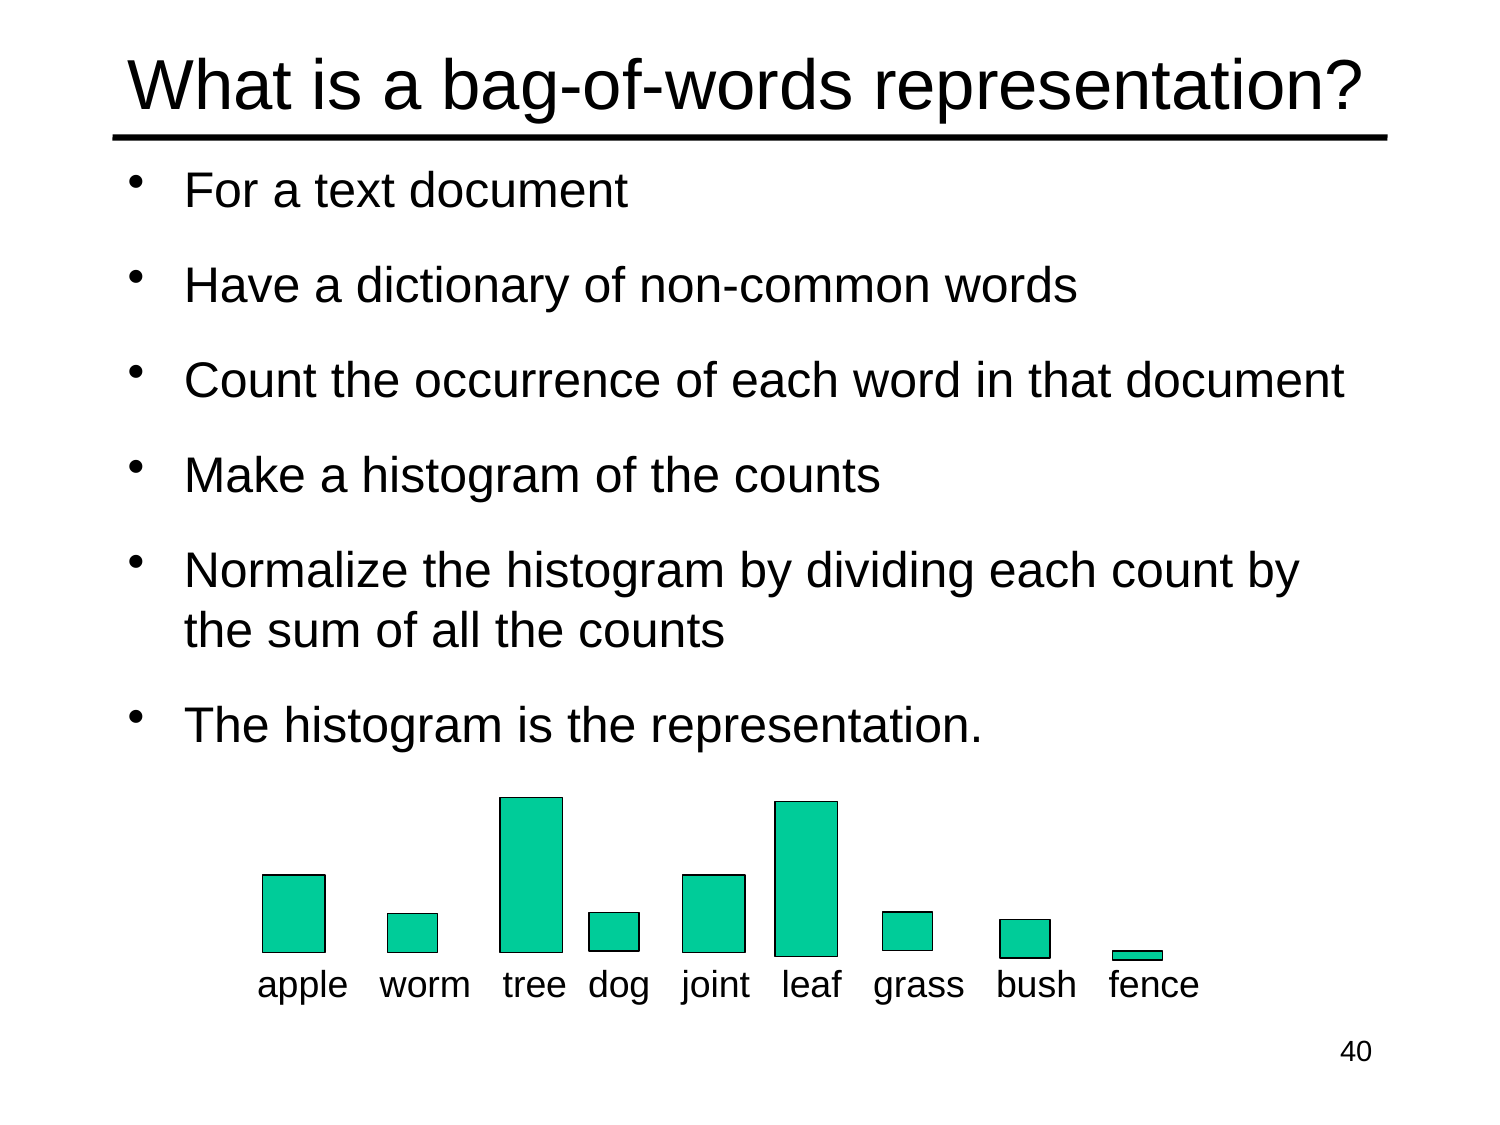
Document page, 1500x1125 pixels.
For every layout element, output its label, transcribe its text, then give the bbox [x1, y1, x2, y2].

text_box [1112, 951, 1163, 960]
slide_number 40 [1074, 1024, 1388, 1101]
text_box [262, 874, 325, 953]
text_box [589, 912, 640, 952]
text_box [499, 797, 563, 953]
list For a text document Have a dictionary of non-common words Count the occurrence of each word in that document Make a histogram of the counts Normalize the histogram by dividing each count by the sum of all the counts The histogram is the representation. [112, 149, 1388, 1013]
text_box apple worm tree dog joint leaf grass bush fence [242, 952, 1248, 1013]
text_box [999, 919, 1050, 959]
text_box [387, 913, 438, 953]
text_box [682, 874, 745, 953]
title What is a bag-of-words representation? [112, 12, 1388, 149]
text_box [882, 911, 933, 951]
text_box [774, 801, 838, 957]
